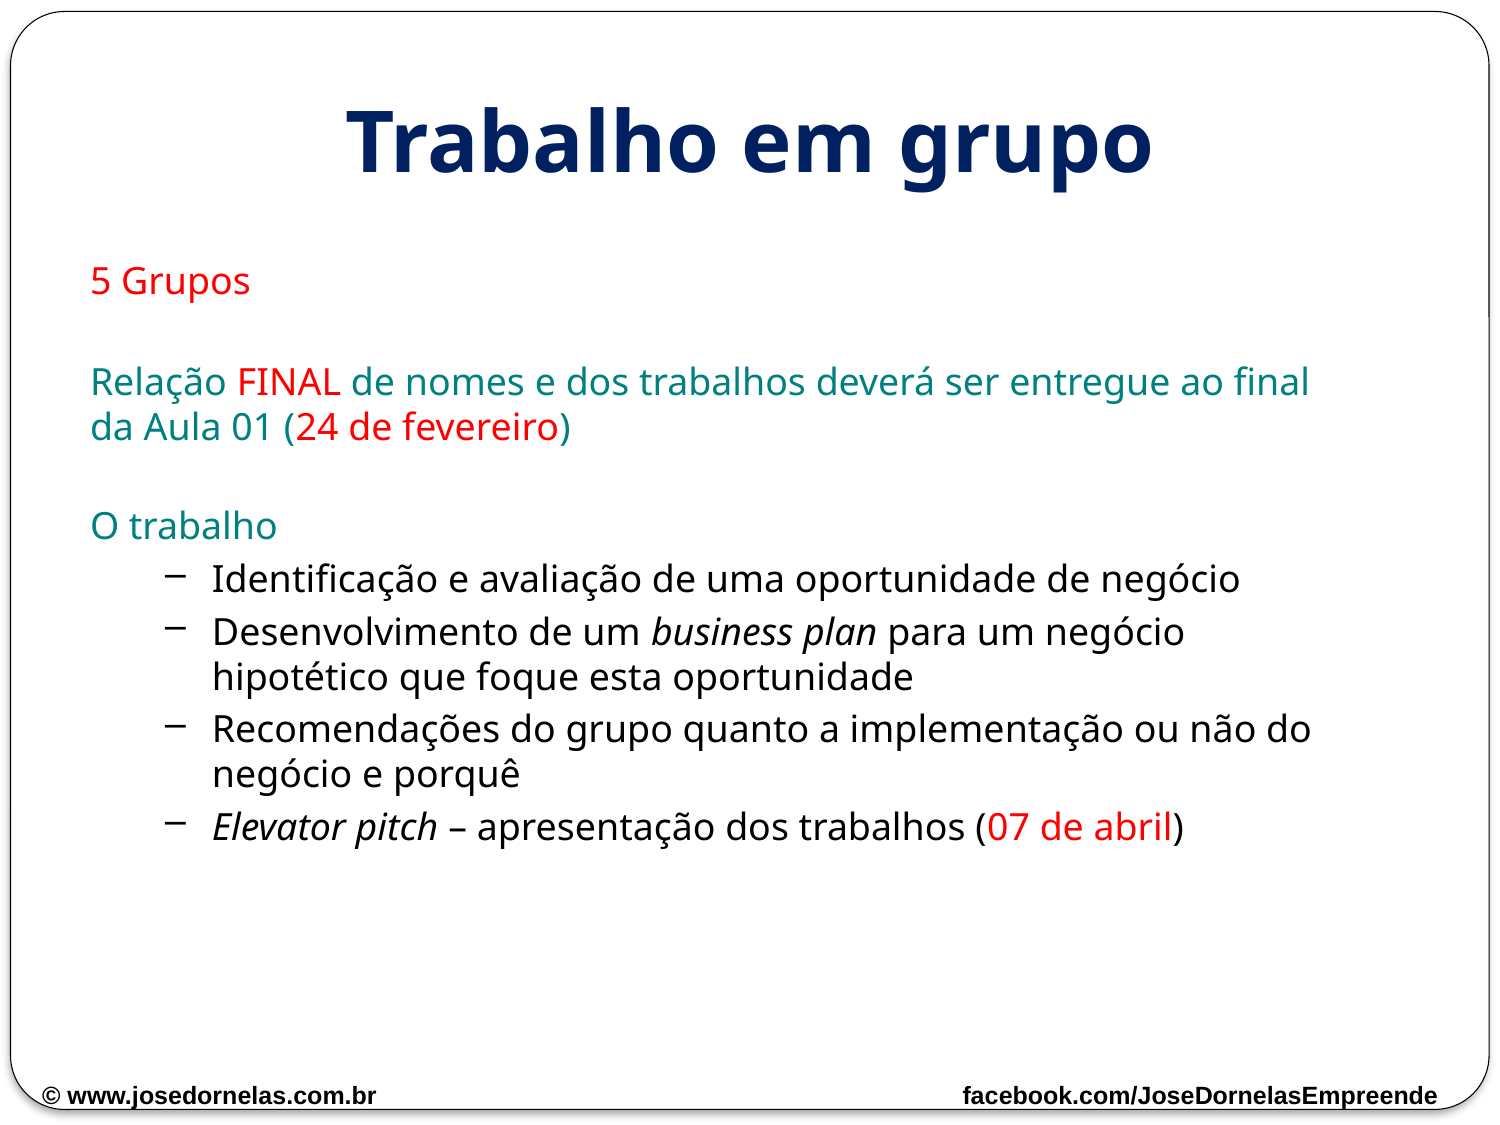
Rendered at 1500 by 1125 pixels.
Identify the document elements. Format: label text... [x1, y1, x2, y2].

title Trabalho em grupo [75, 45, 1425, 233]
text_box 5 Grupos Relação FINAL de nomes e dos trabalhos deverá ser entregue ao final da Aula 01 (24 de fevereiro) O trabalho Identificação e avaliação de uma oportunidade de negócio Desenvolvimento de um business plan para um negócio hipotético que foque esta oportunidade Recomendações do grupo quanto a implementação ou não do negócio e porquê Elevator pitch – apresentação dos trabalhos (07 de abril) [74, 249, 1350, 925]
text_box © www.josedornelas.com.br facebook.com/JoseDornelasEmpreende [27, 1072, 1459, 1117]
